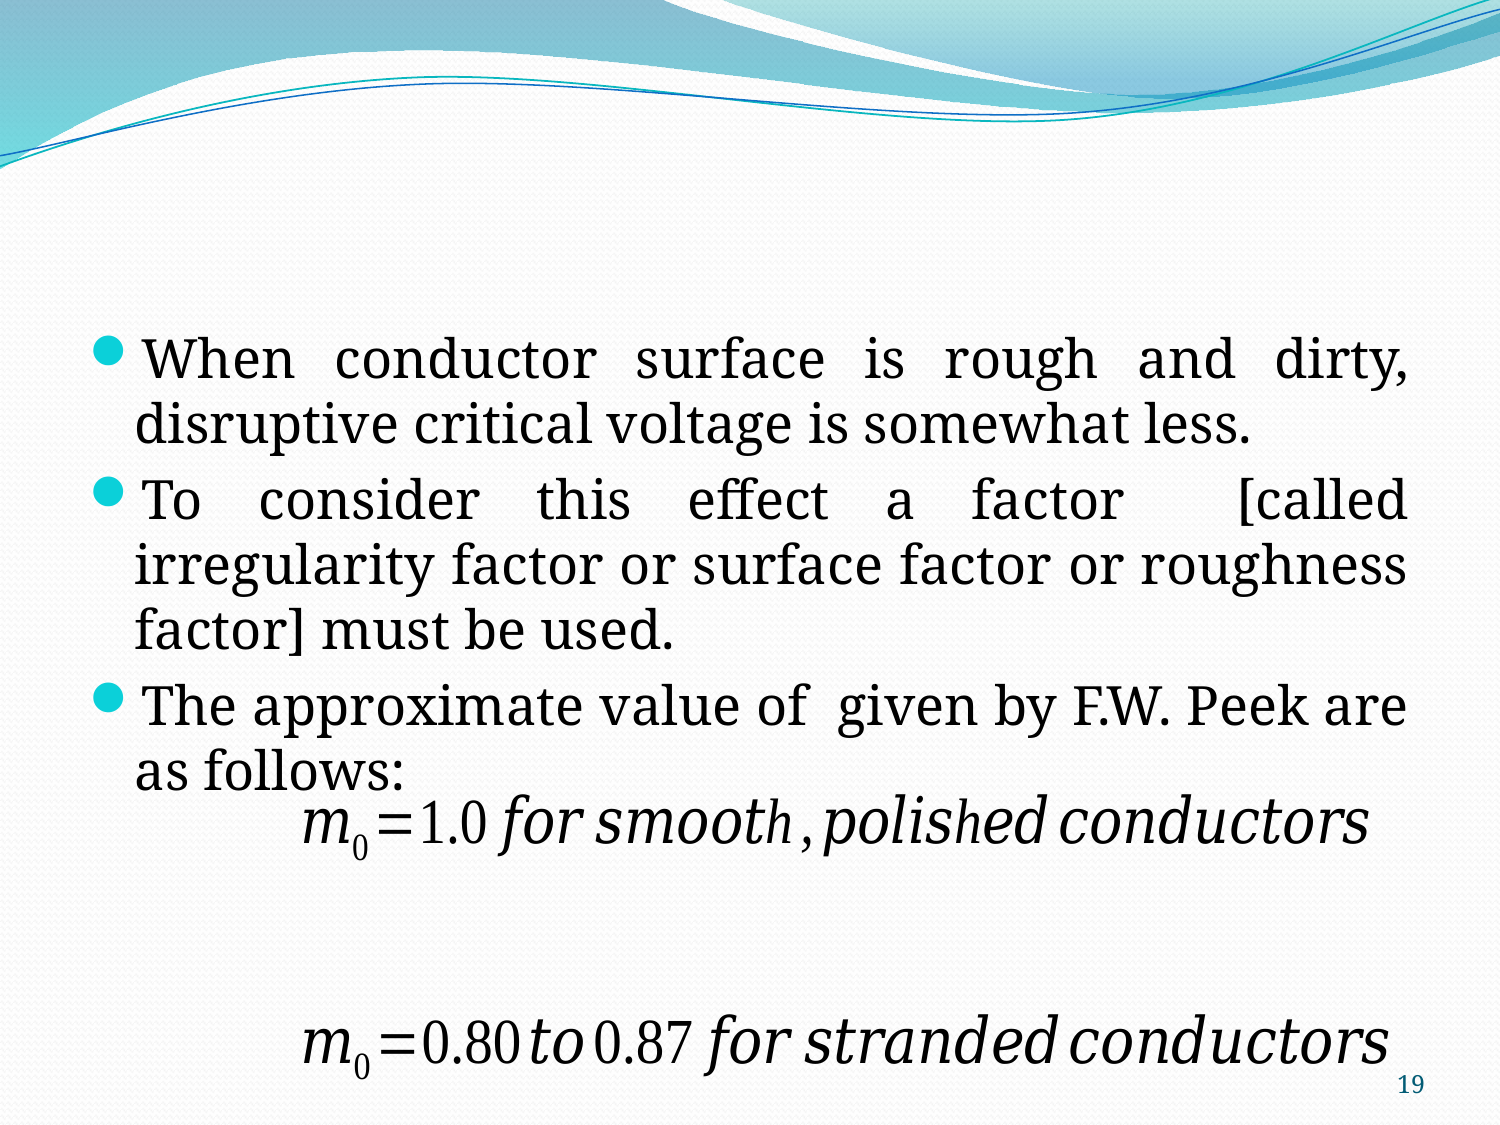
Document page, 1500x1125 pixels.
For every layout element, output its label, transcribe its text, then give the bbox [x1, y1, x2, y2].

slide_number 19 [1299, 1042, 1425, 1103]
